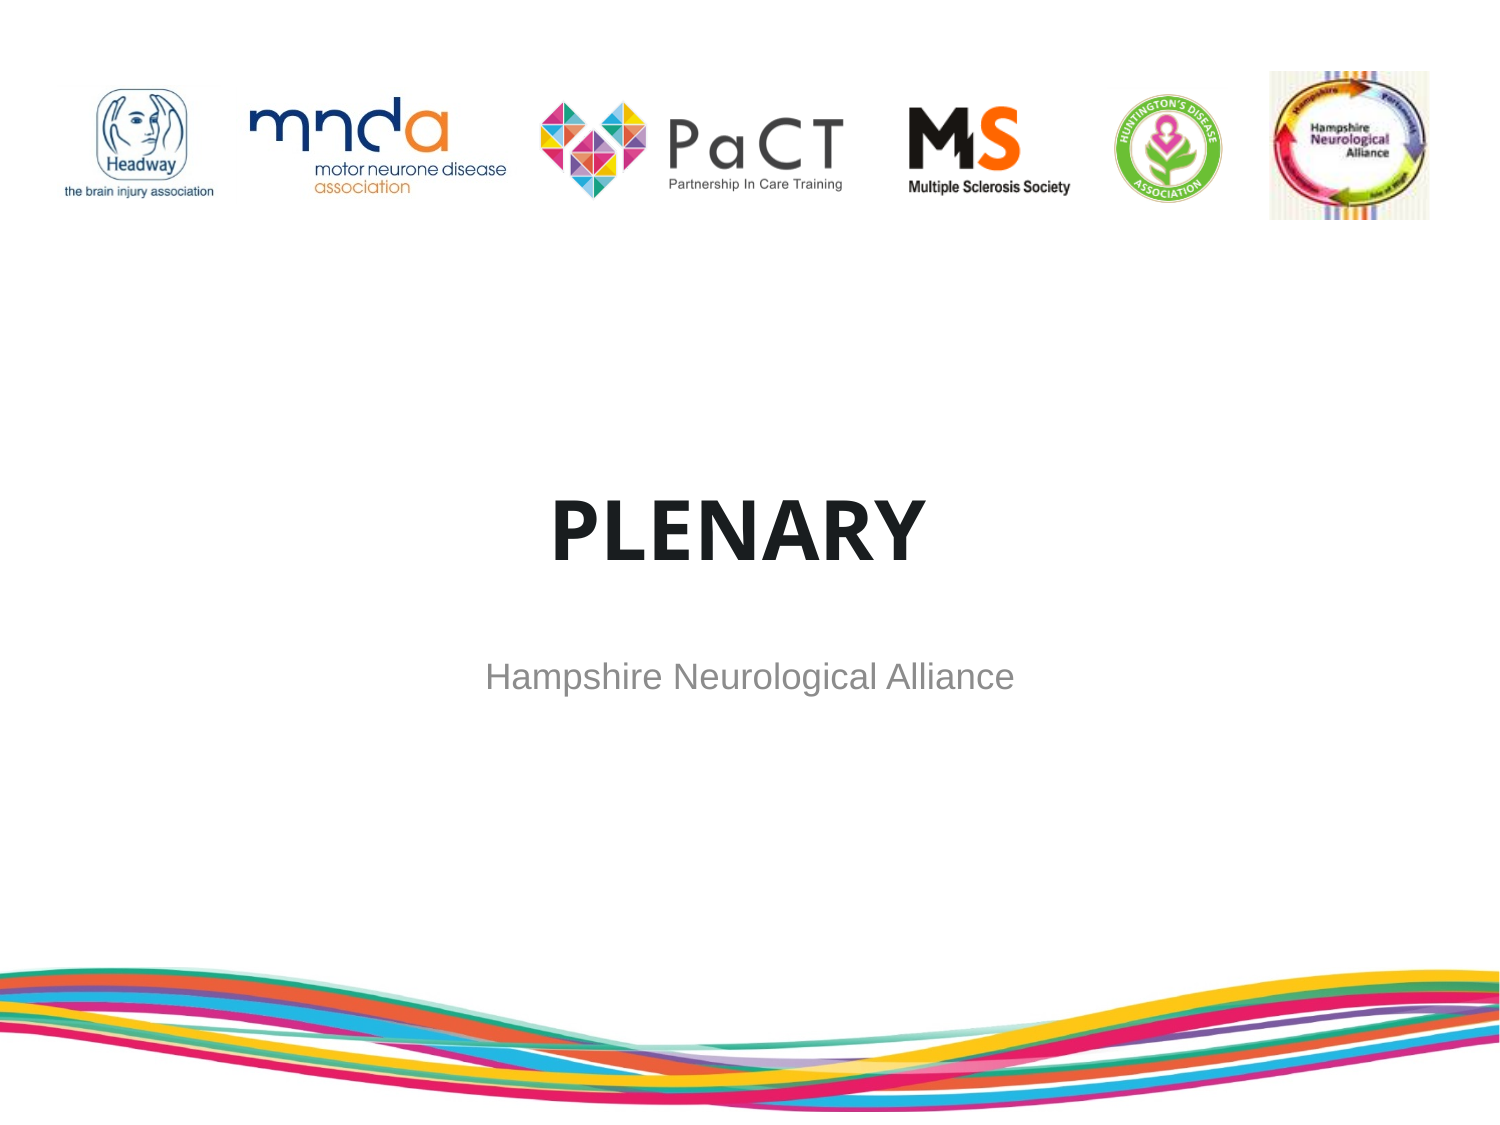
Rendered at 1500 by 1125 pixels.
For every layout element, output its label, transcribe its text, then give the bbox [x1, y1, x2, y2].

picture [0, 967, 1500, 1112]
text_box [57, 70, 1430, 221]
title Plenary [100, 432, 1376, 622]
list Hampshire Neurological Alliance [112, 645, 1388, 705]
